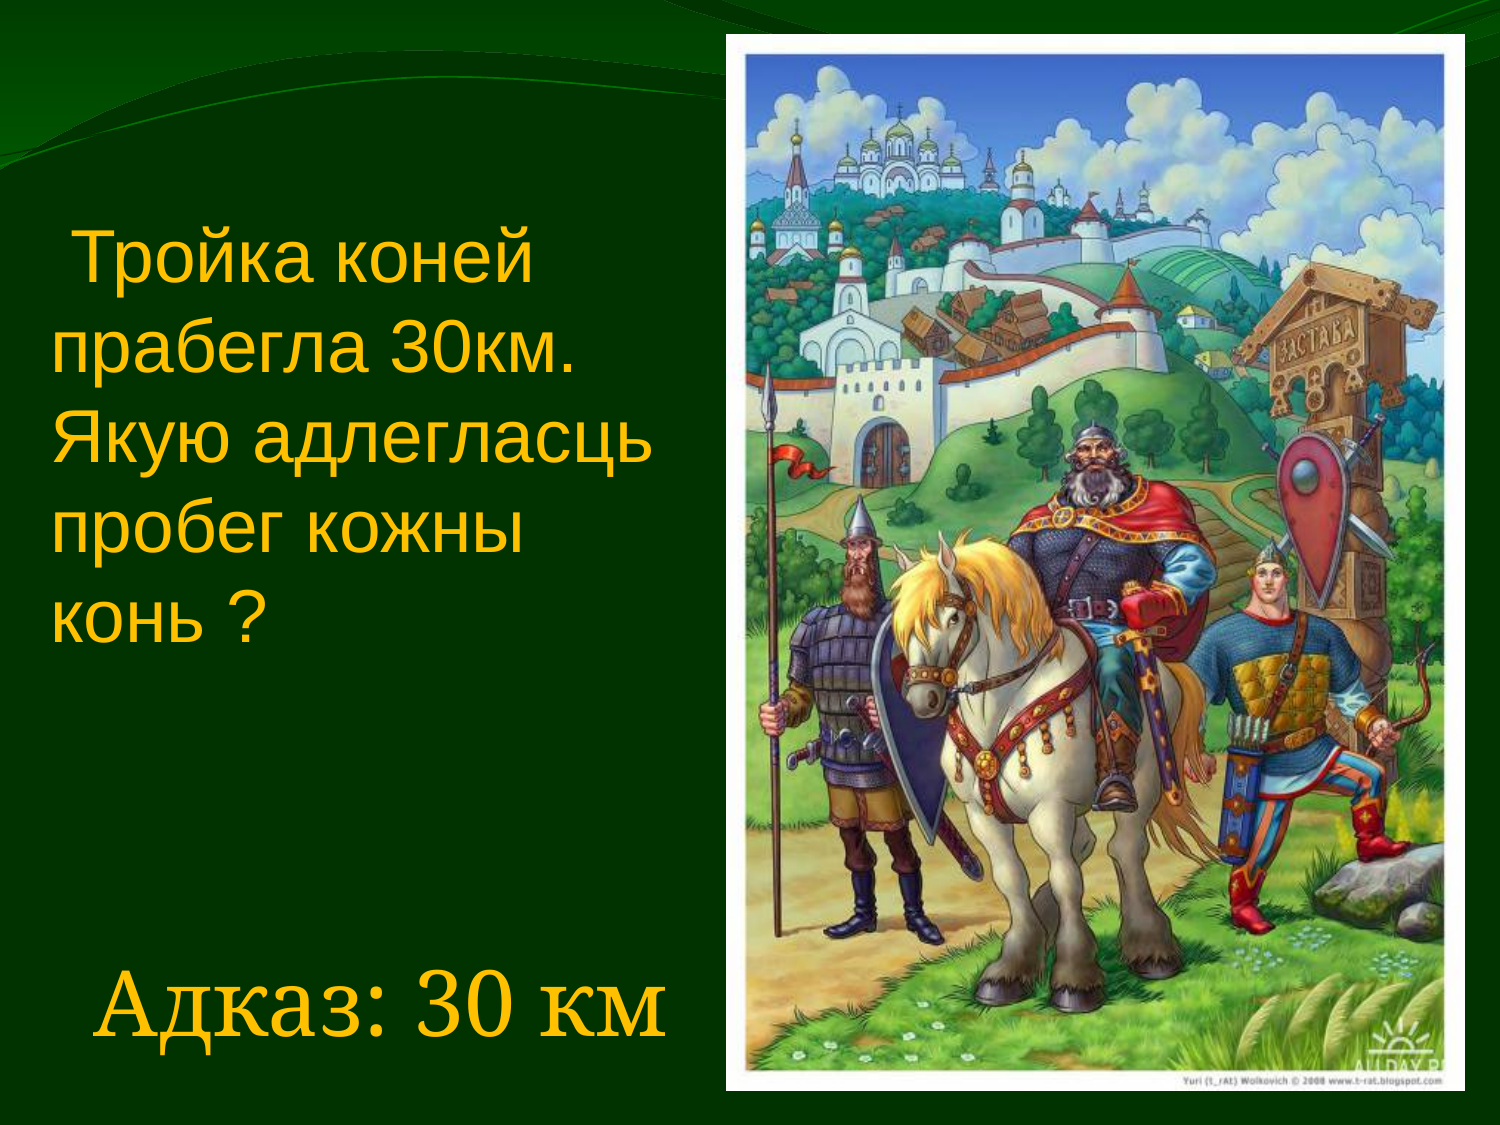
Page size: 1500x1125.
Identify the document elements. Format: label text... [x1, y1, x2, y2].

text_box Тройка коней прабегла 30км. Якую адлегласць пробег кожны конь ? [35, 200, 704, 665]
text_box Адказ: 30 км [35, 937, 719, 1063]
picture [726, 34, 1466, 1091]
